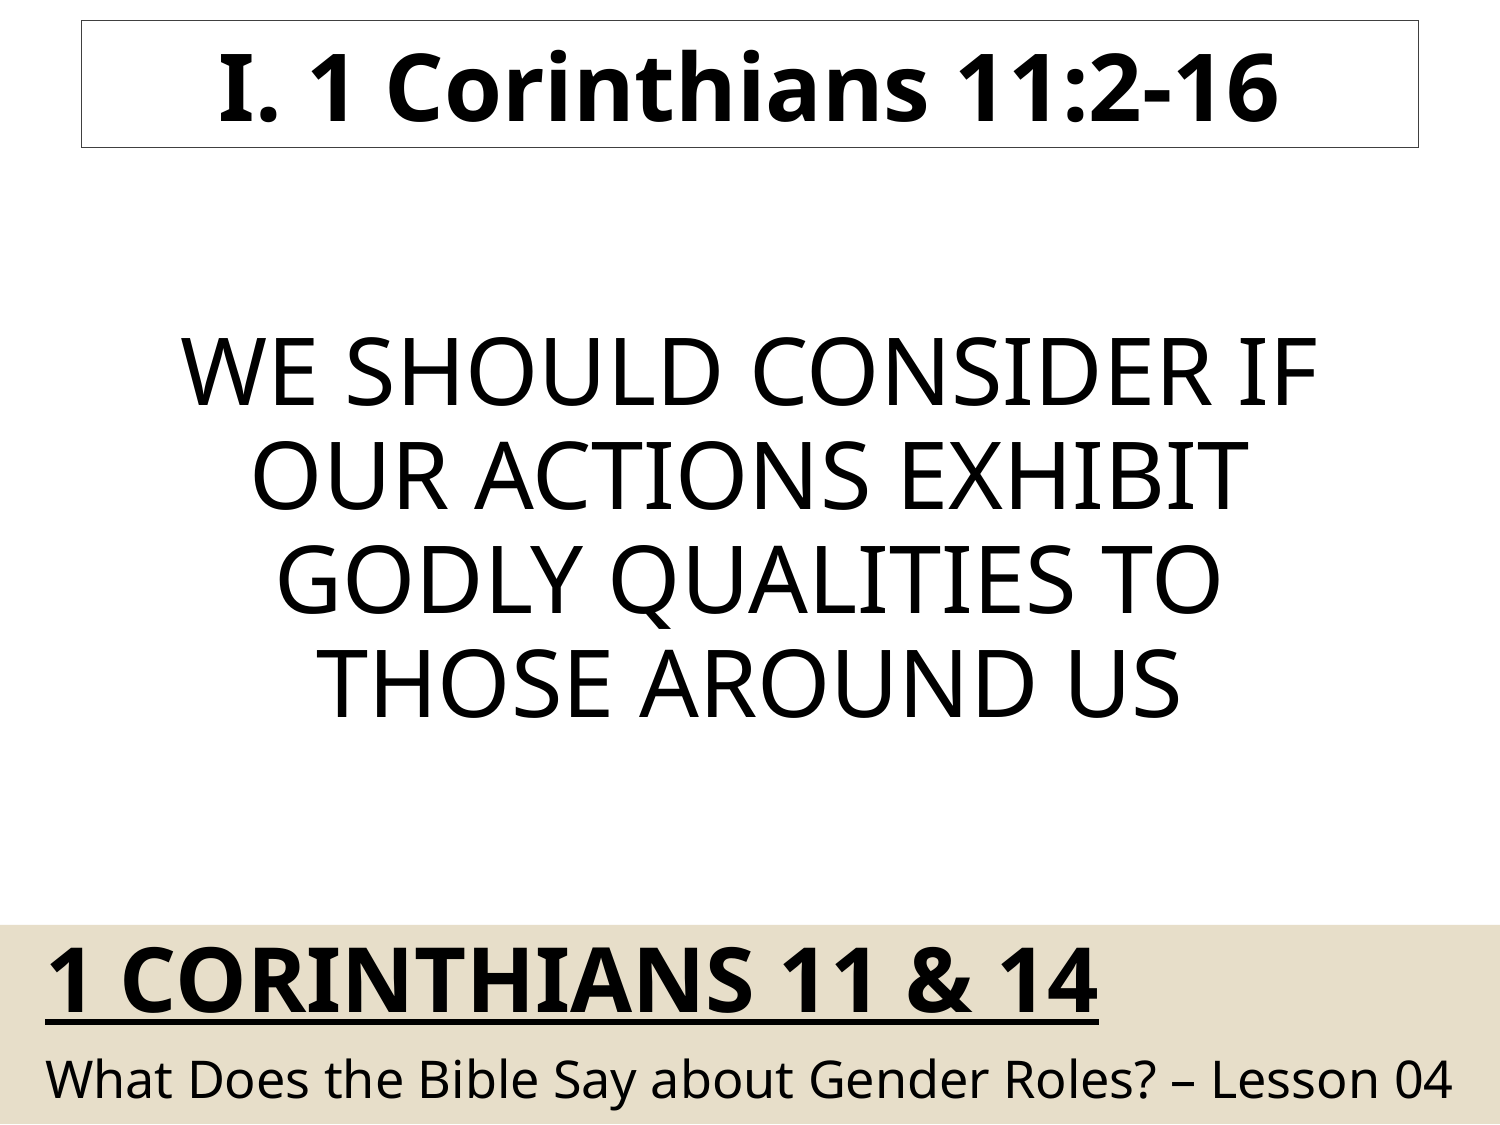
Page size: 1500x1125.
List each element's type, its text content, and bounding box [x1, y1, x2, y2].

title 1 CorintHians 11 & 14 [0, 924, 1500, 1031]
text_box We Should Consider If Our Actions Exhibit Godly Qualities to Those Around Us [117, 312, 1383, 700]
text_box I. 1 Corinthians 11:2-16 [81, 20, 1419, 148]
text_box What Does the Bible Say about Gender Roles? – Lesson 04 [0, 1031, 1500, 1124]
